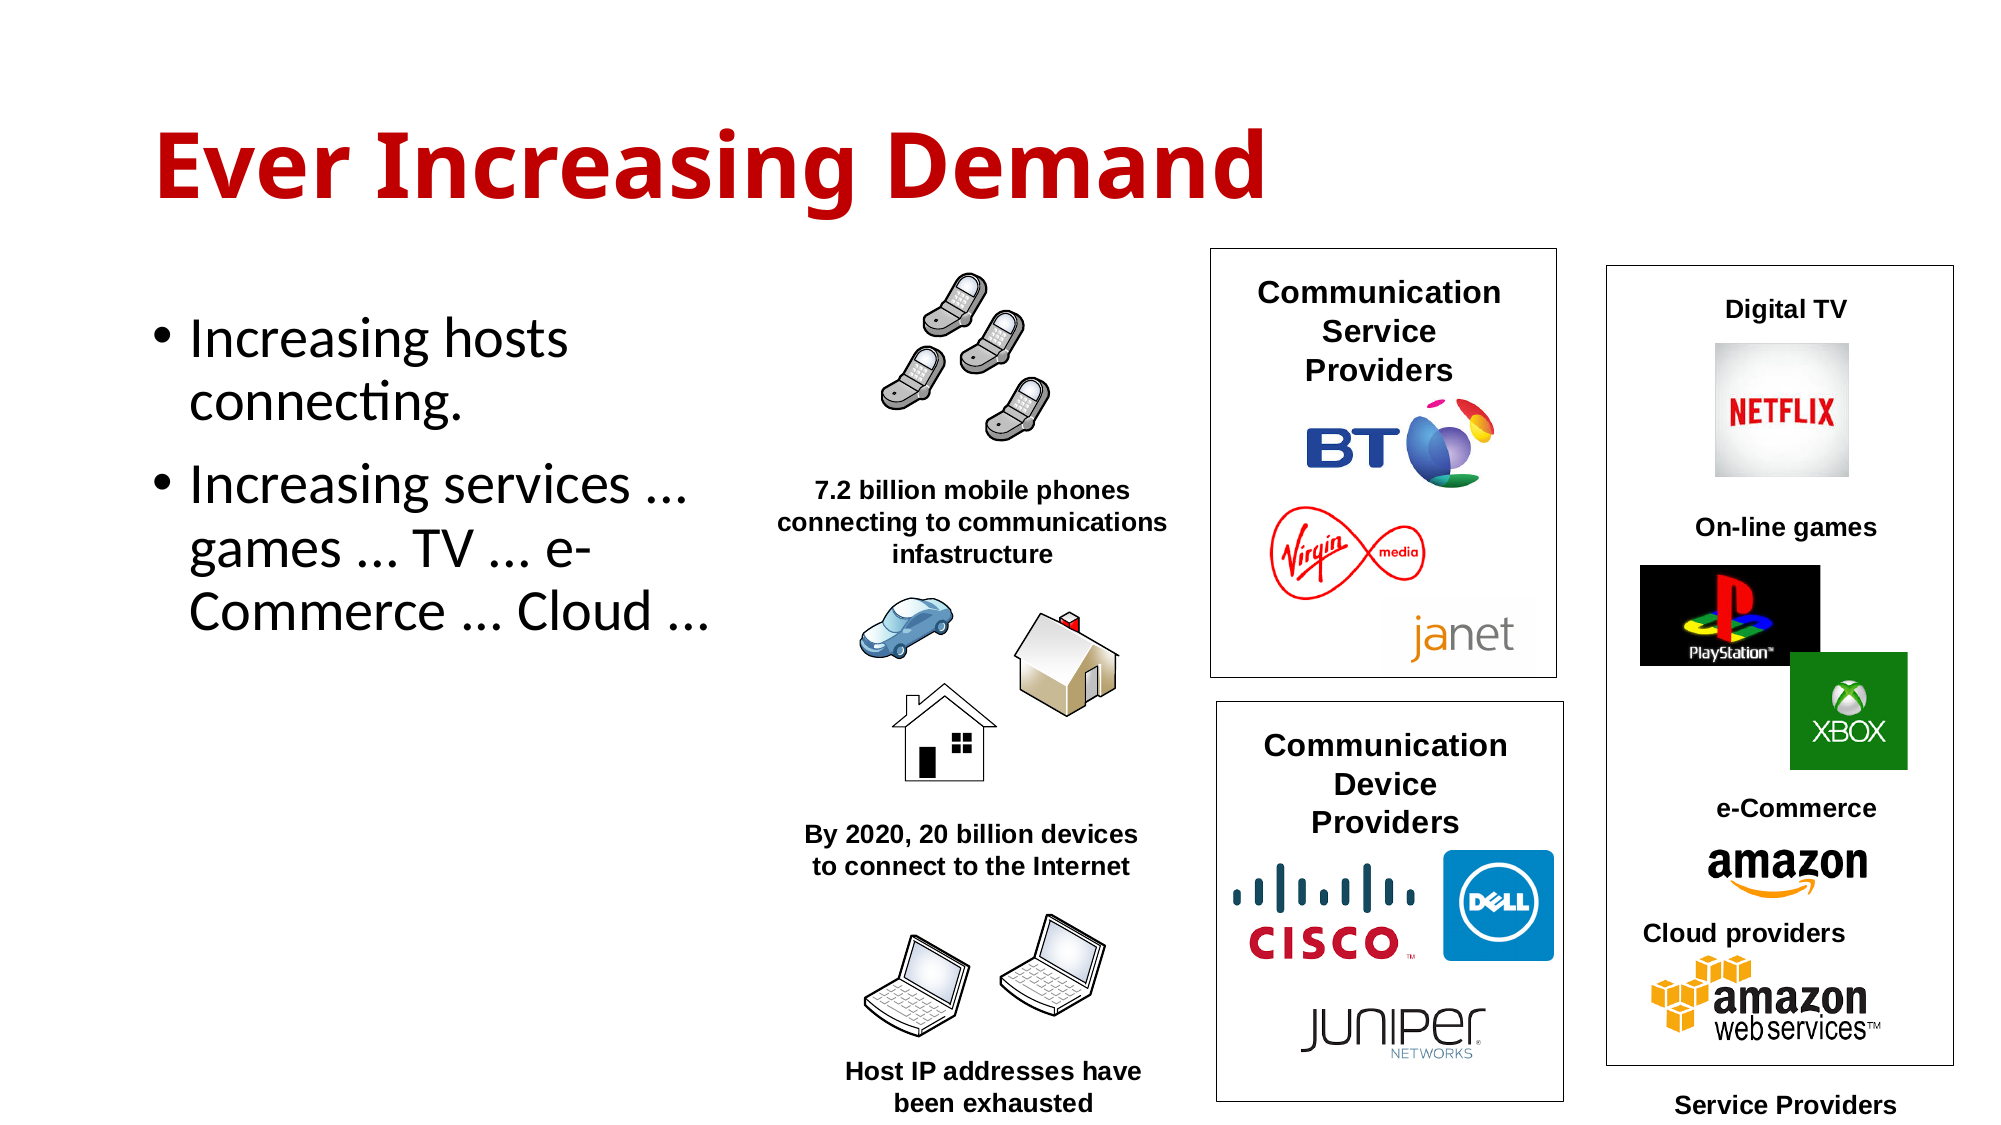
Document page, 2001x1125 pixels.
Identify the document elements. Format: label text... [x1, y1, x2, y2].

title Ever Increasing Demand [137, 59, 1863, 278]
picture [762, 246, 1955, 1125]
list Increasing hosts connecting. Increasing services ... games ... TV ... e-Commerce ... Cloud ... [137, 299, 762, 1014]
